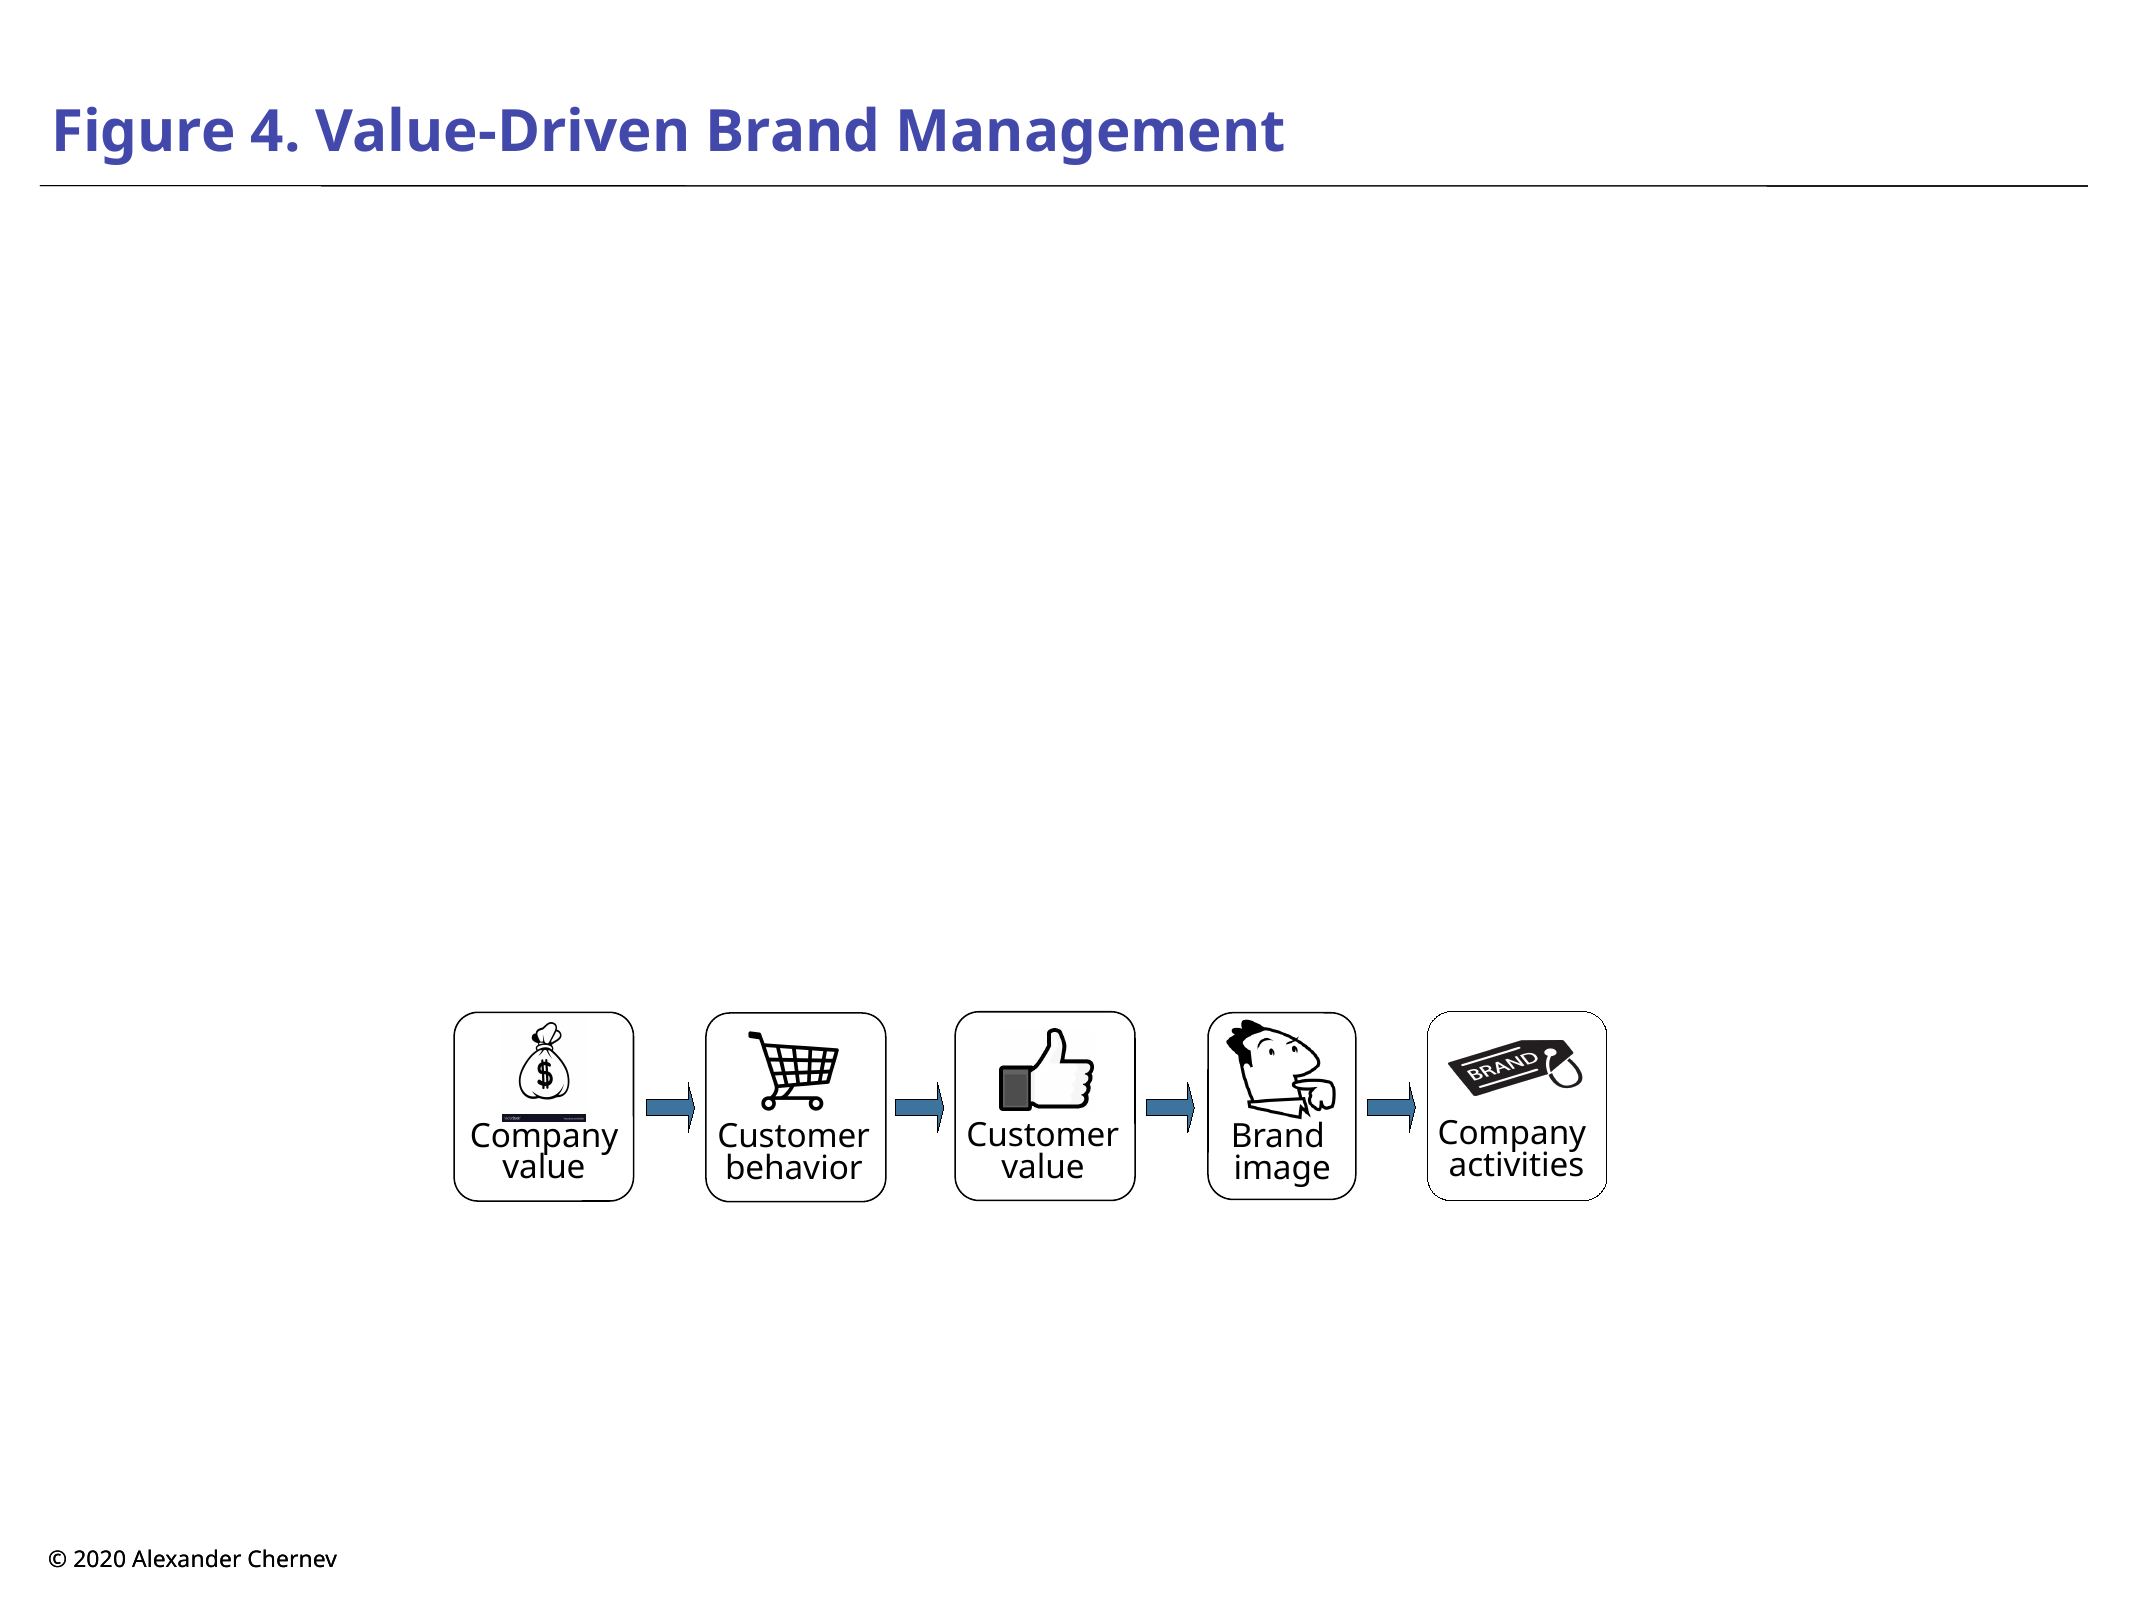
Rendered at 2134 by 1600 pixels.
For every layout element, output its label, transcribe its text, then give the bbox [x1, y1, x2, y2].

text_box [1427, 1011, 1607, 1189]
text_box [694, 1012, 894, 1202]
text_box [895, 1082, 944, 1133]
text_box Company activities [1429, 1110, 1604, 1191]
text_box [1432, 1191, 1603, 1201]
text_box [443, 1012, 636, 1202]
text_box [1199, 1012, 1364, 1203]
text_box © 2020 Alexander Chernev [37, 1534, 559, 1583]
picture [1446, 1028, 1584, 1113]
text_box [944, 1011, 1144, 1201]
text_box [1146, 1082, 1195, 1133]
title Figure 4. Value-Driven Brand Management [40, 0, 2089, 174]
text_box [1367, 1082, 1416, 1133]
text_box [646, 1082, 694, 1133]
